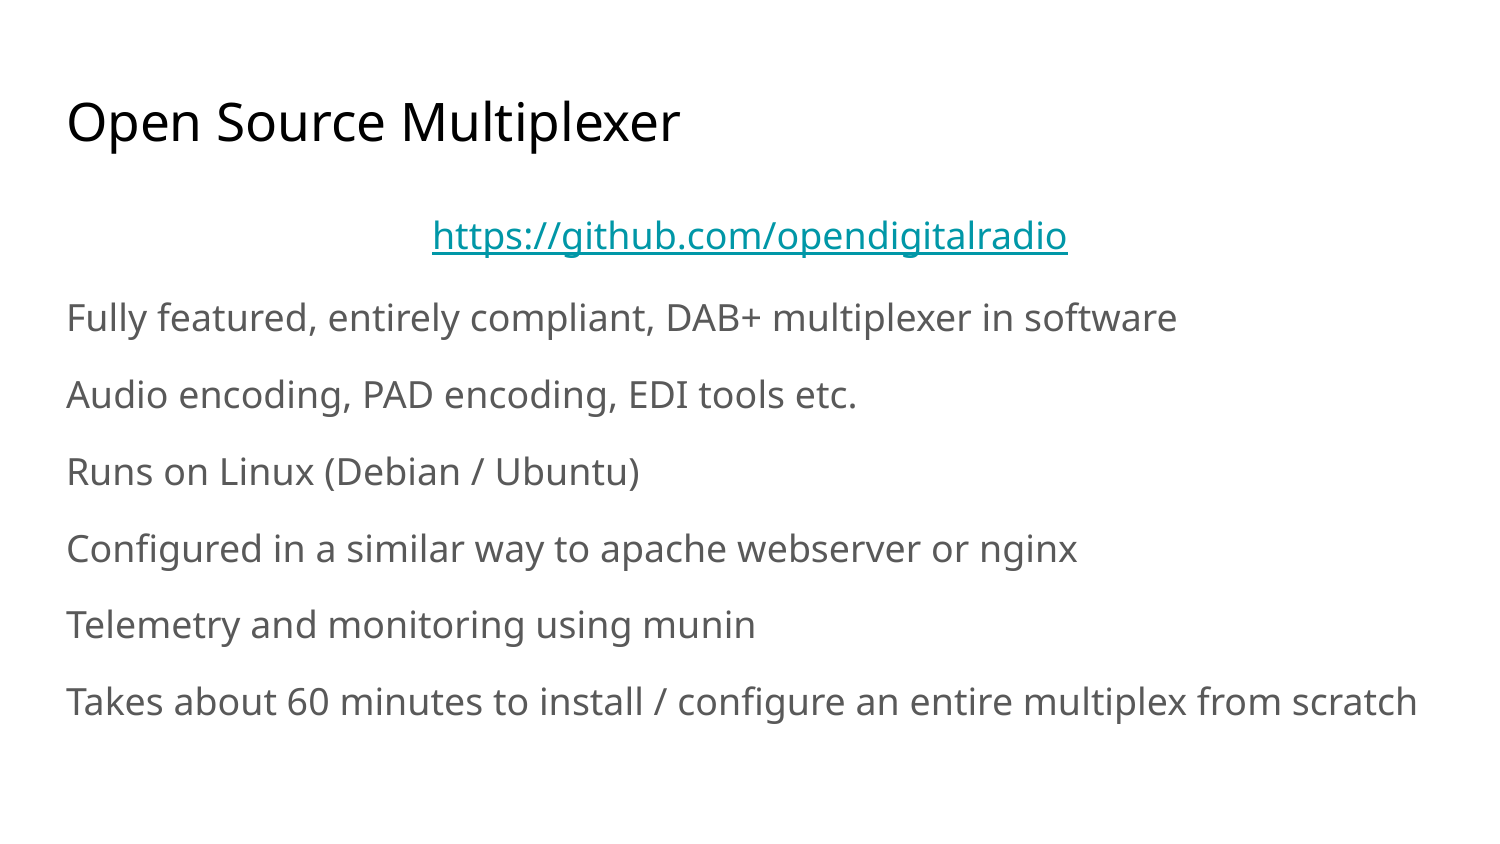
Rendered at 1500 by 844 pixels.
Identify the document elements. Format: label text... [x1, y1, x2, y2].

title Open Source Multiplexer [51, 72, 1449, 167]
list https://github.com/opendigitalradio Fully featured, entirely compliant, DAB+ multiplexer in software Audio encoding, PAD encoding, EDI tools etc. Runs on Linux (Debian / Ubuntu) Configured in a similar way to apache webserver or nginx Telemetry and monitoring using munin Takes about 60 minutes to install / configure an entire multiplex from scratch [51, 189, 1449, 750]
